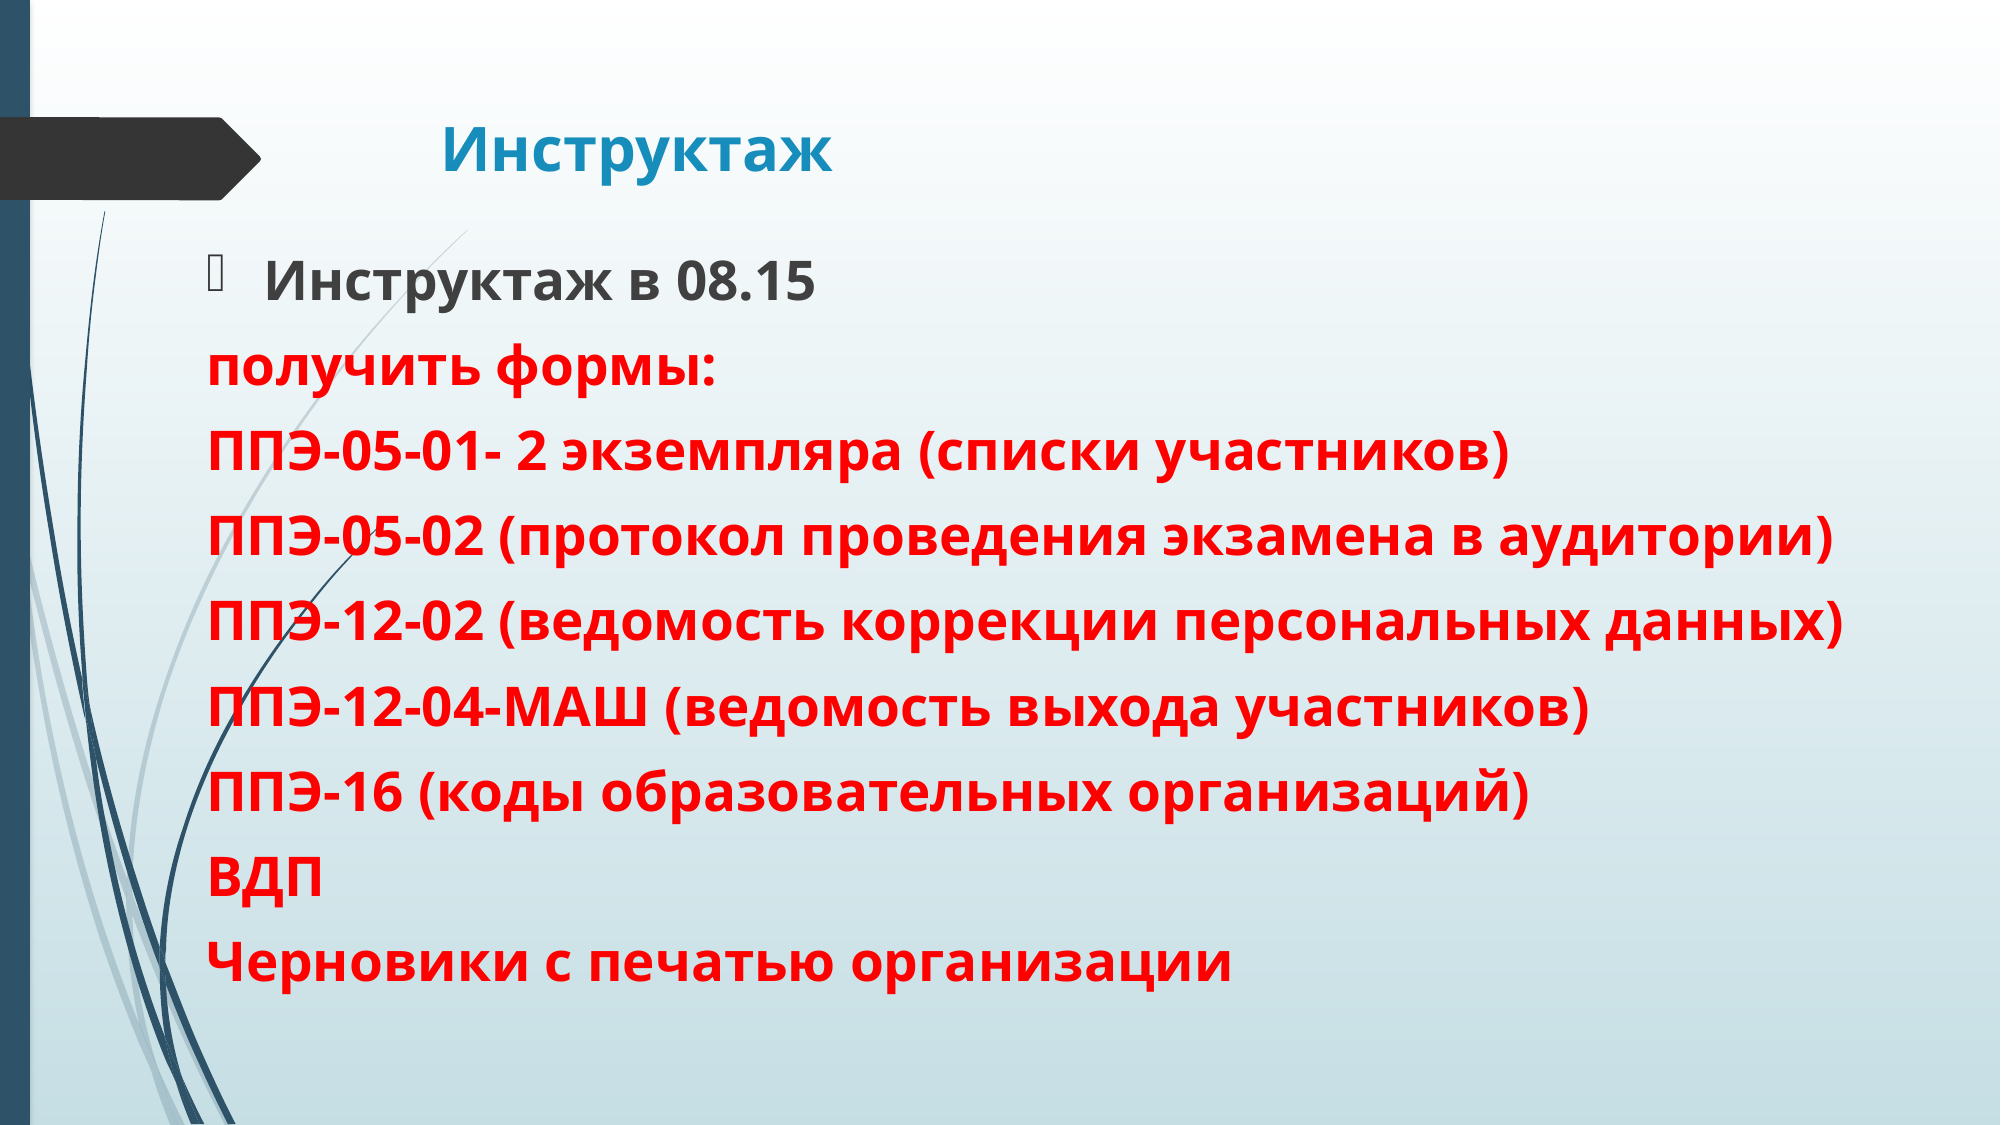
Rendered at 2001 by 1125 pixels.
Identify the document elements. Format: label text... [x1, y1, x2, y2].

list Инструктаж в 08.15 получить формы: ППЭ-05-01- 2 экземпляра (списки участников) ППЭ-05-02 (протокол проведения экзамена в аудитории) ППЭ-12-02 (ведомость коррекции персональных данных) ППЭ-12-04-МАШ (ведомость выхода участников) ППЭ-16 (коды образовательных организаций) ВДП Черновики с печатью организации [191, 238, 1888, 1086]
title Инструктаж [425, 102, 1888, 192]
